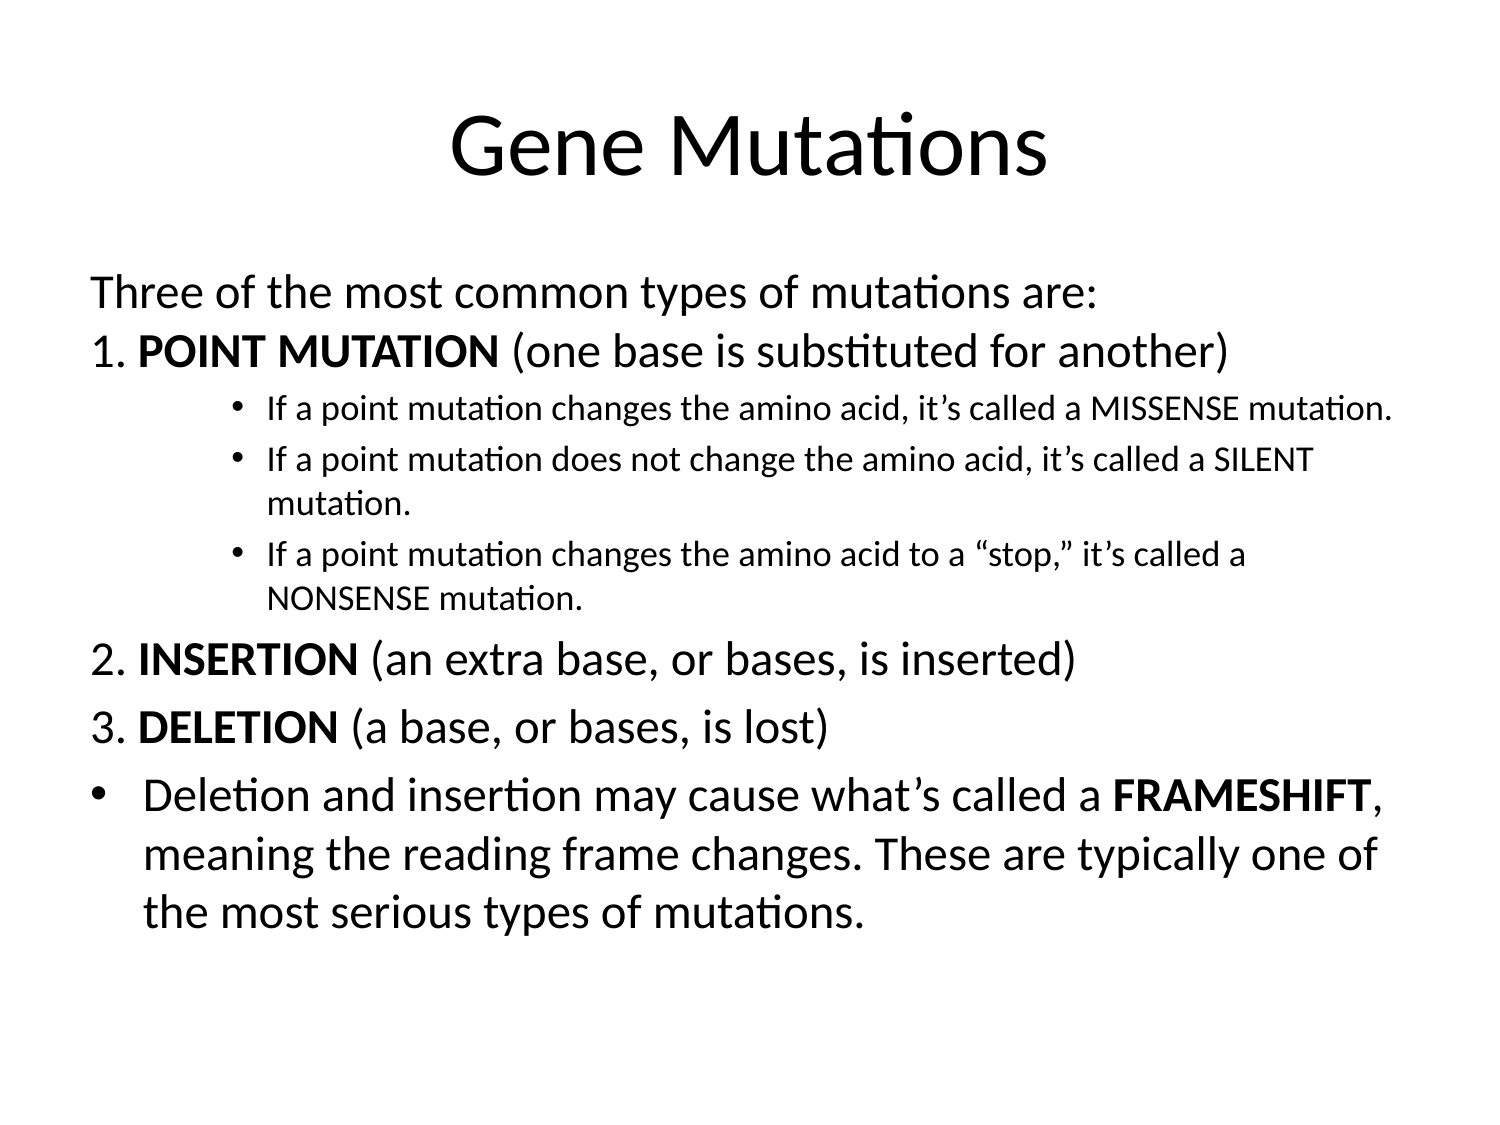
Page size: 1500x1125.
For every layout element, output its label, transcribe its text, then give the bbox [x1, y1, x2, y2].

title Gene Mutations [75, 45, 1425, 233]
list Three of the most common types of mutations are: 1. POINT MUTATION (one base is substituted for another) If a point mutation changes the amino acid, it’s called a MISSENSE mutation. If a point mutation does not change the amino acid, it’s called a SILENT mutation. If a point mutation changes the amino acid to a “stop,” it’s called a NONSENSE mutation. 2. INSERTION (an extra base, or bases, is inserted) 3. DELETION (a base, or bases, is lost) Deletion and insertion may cause what’s called a FRAMESHIFT, meaning the reading frame changes. These are typically one of the most serious types of mutations. [75, 252, 1425, 996]
